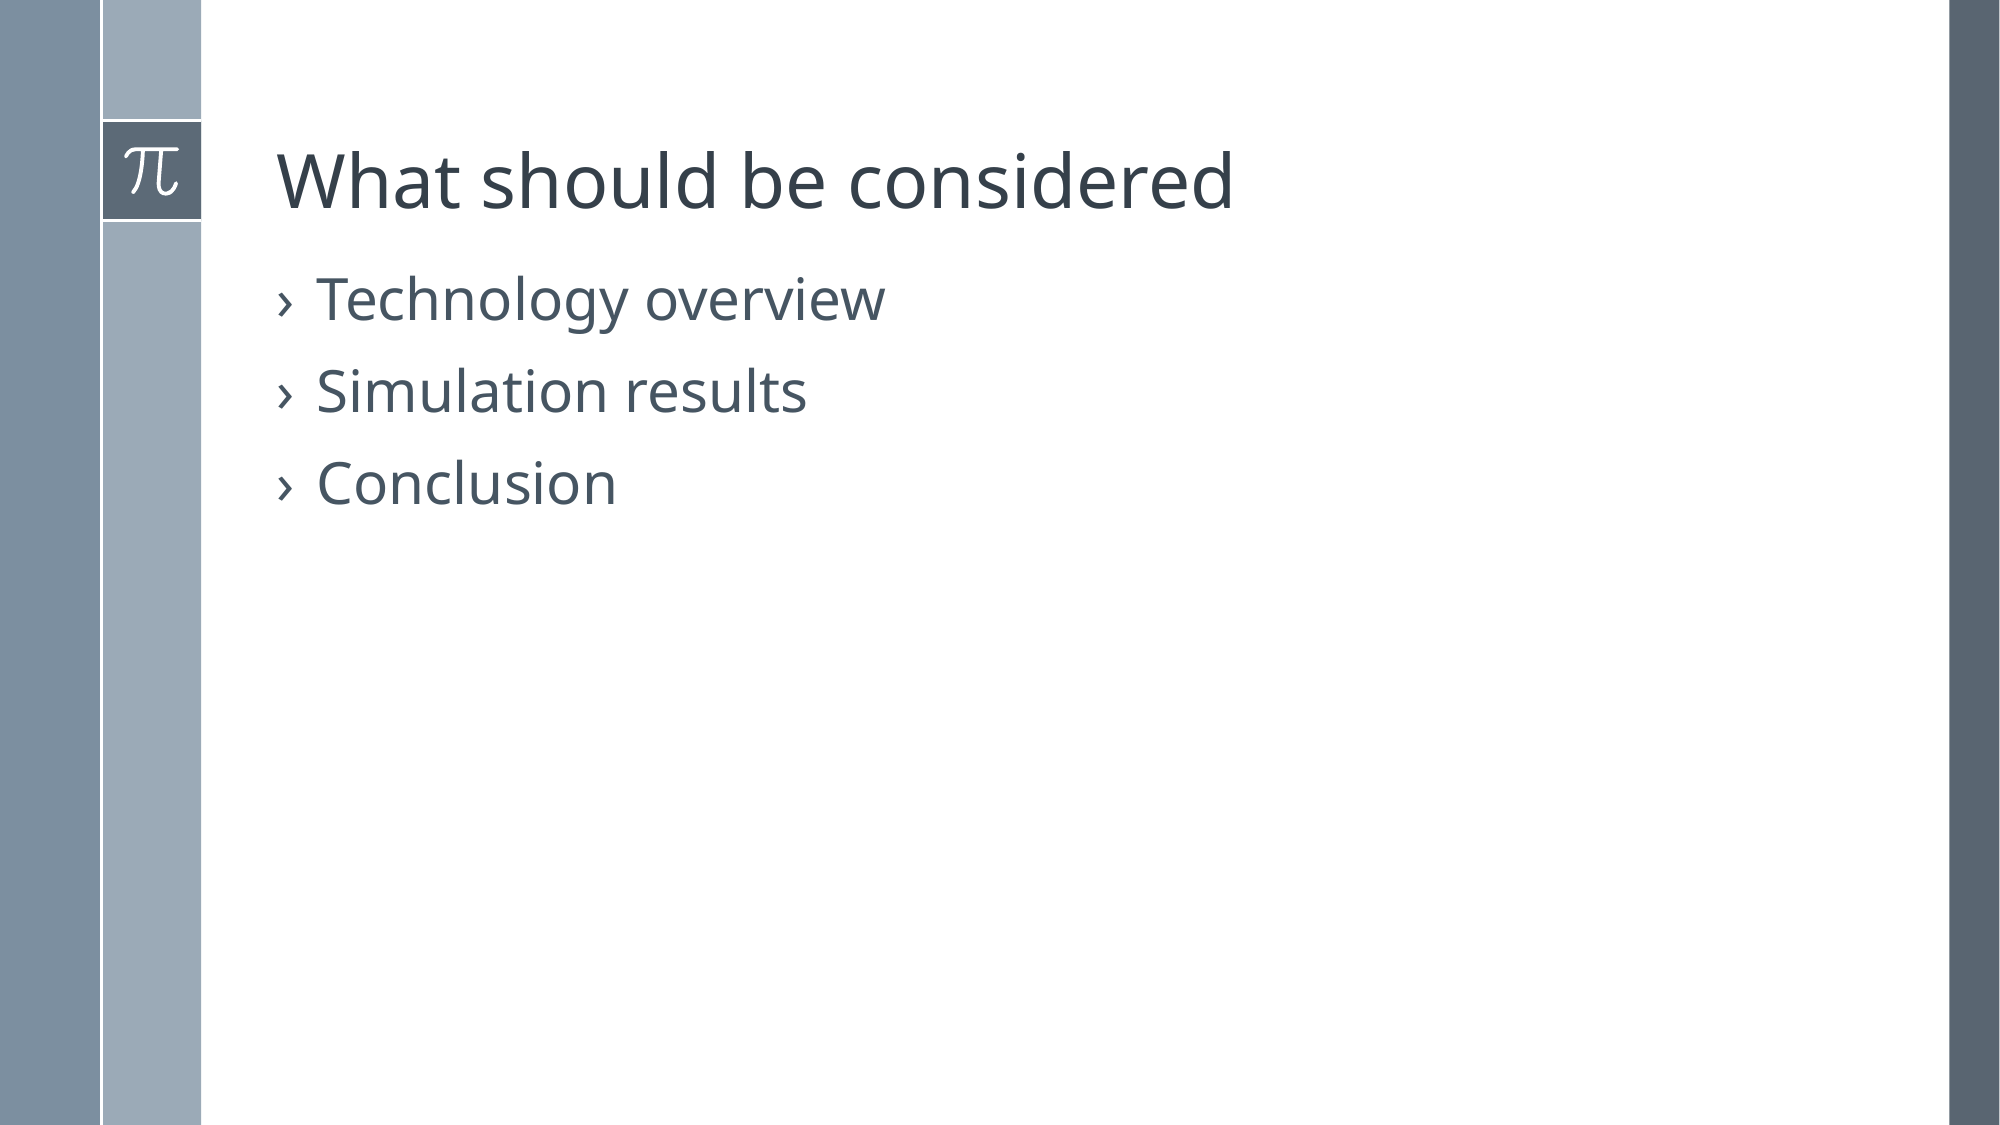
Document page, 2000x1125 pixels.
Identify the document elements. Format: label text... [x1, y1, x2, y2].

list Technology overview Simulation results Conclusion [261, 262, 1867, 1013]
title What should be considered [261, 29, 1867, 233]
